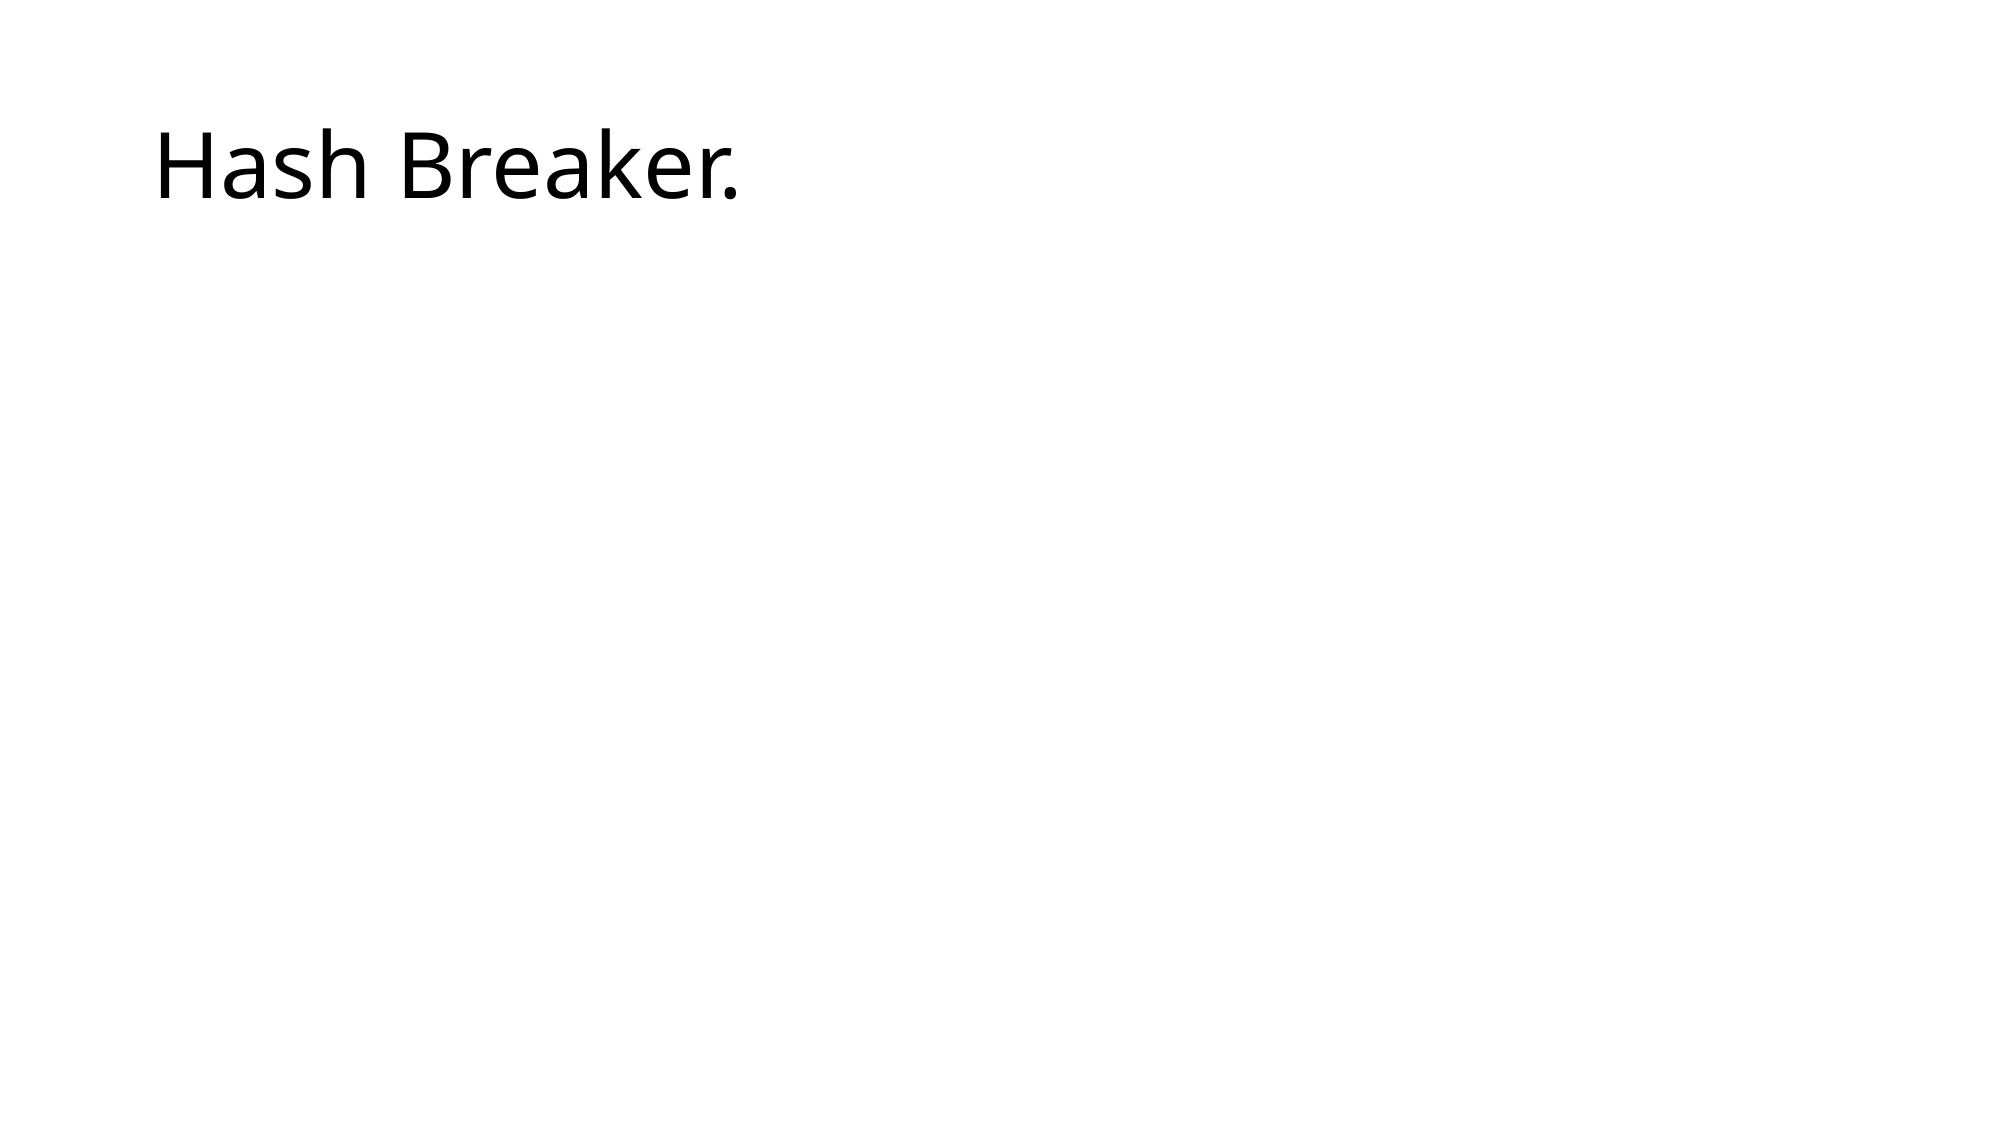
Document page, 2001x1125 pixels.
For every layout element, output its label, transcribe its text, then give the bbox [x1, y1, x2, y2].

title Hash Breaker. [137, 59, 1863, 278]
